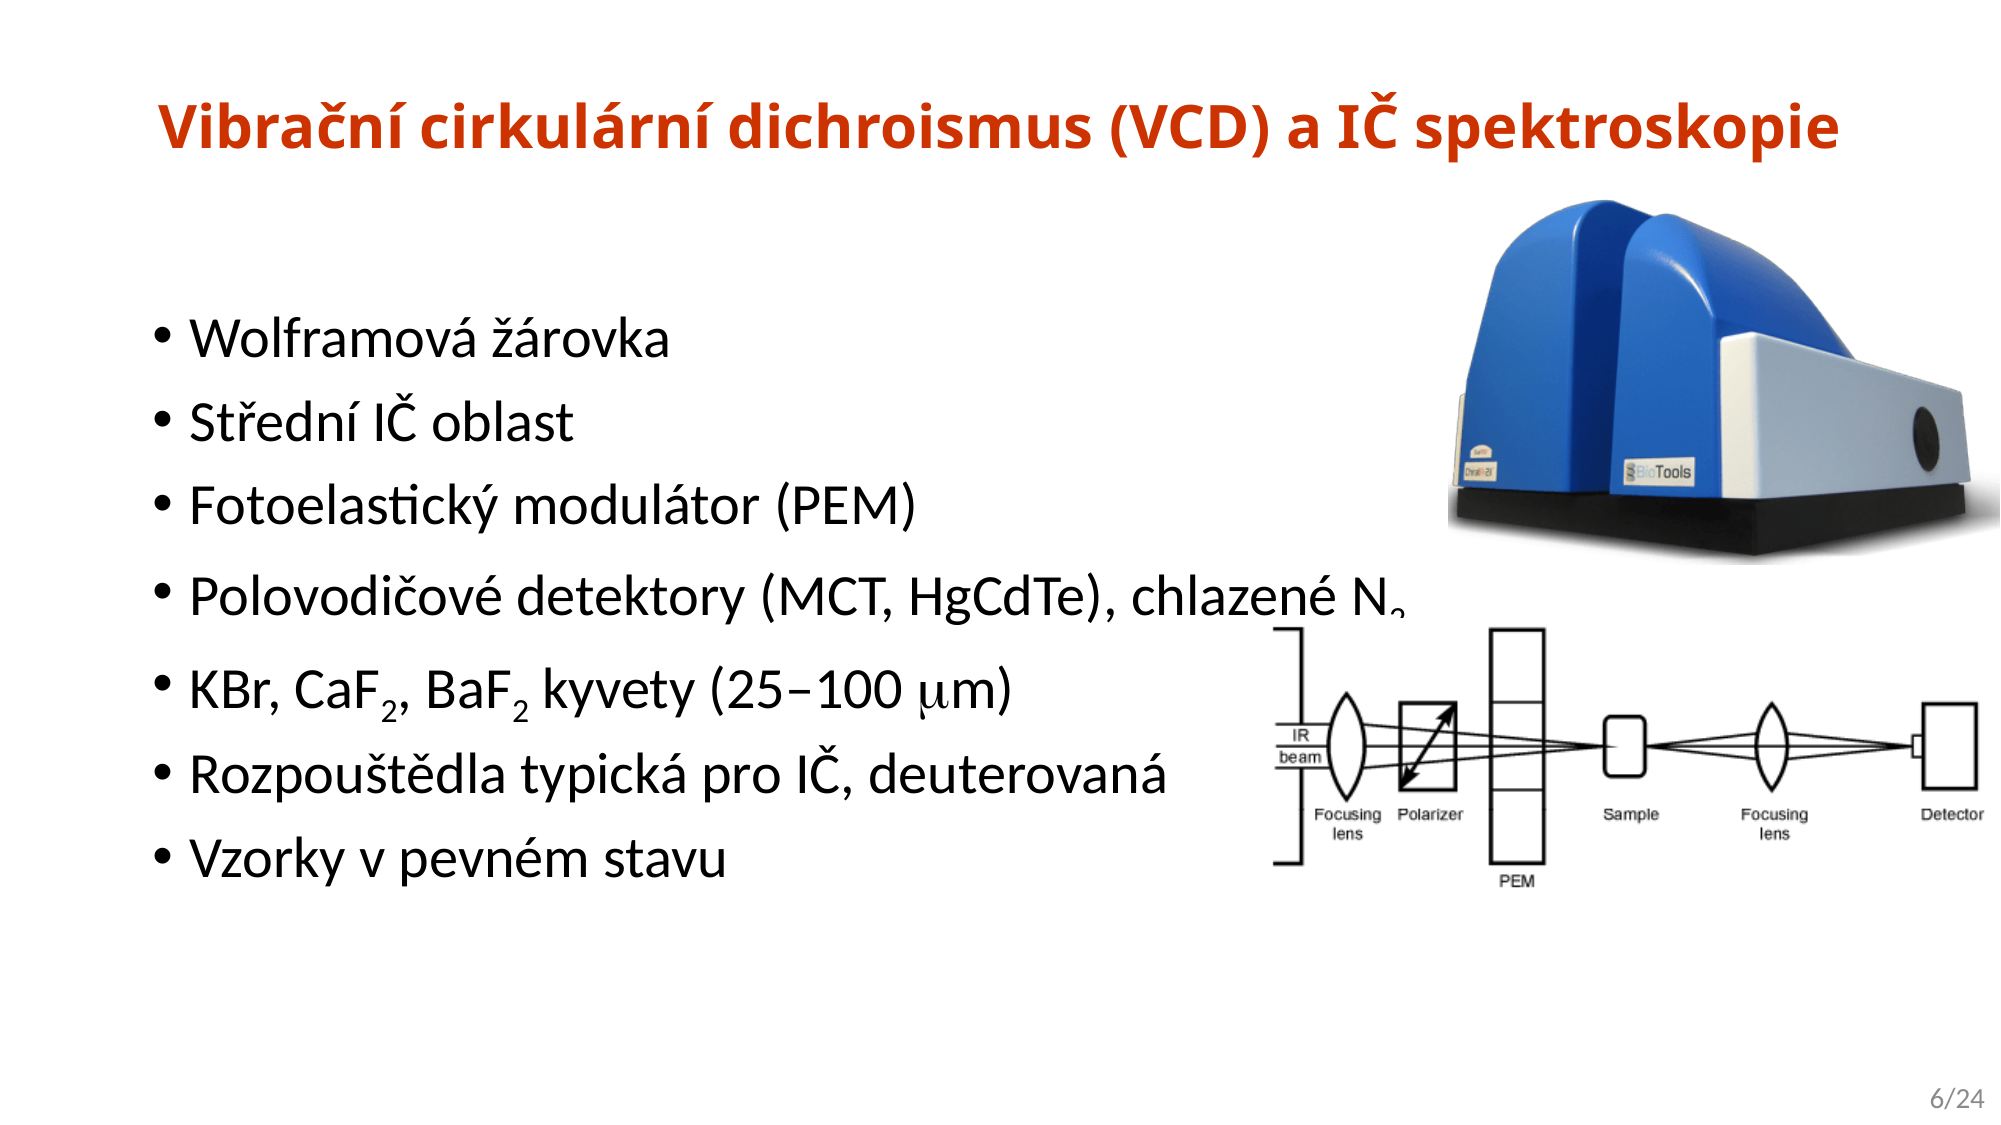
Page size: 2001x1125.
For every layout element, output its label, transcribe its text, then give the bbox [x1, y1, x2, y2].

list Wolframová žárovka Střední IČ oblast Fotoelastický modulátor (PEM) Polovodičové detektory (MCT, HgCdTe), chlazené N2 KBr, CaF2, BaF2 kyvety (25–100 mm) Rozpouštědla typická pro IČ, deuterovaná Vzorky v pevném stavu [137, 299, 1863, 1014]
title Vibrační cirkulární dichroismus (VCD) a IČ spektroskopie [137, 59, 1863, 278]
picture [1263, 618, 2000, 903]
picture [1447, 190, 2000, 565]
slide_number 6/24 [1550, 1066, 2000, 1125]
